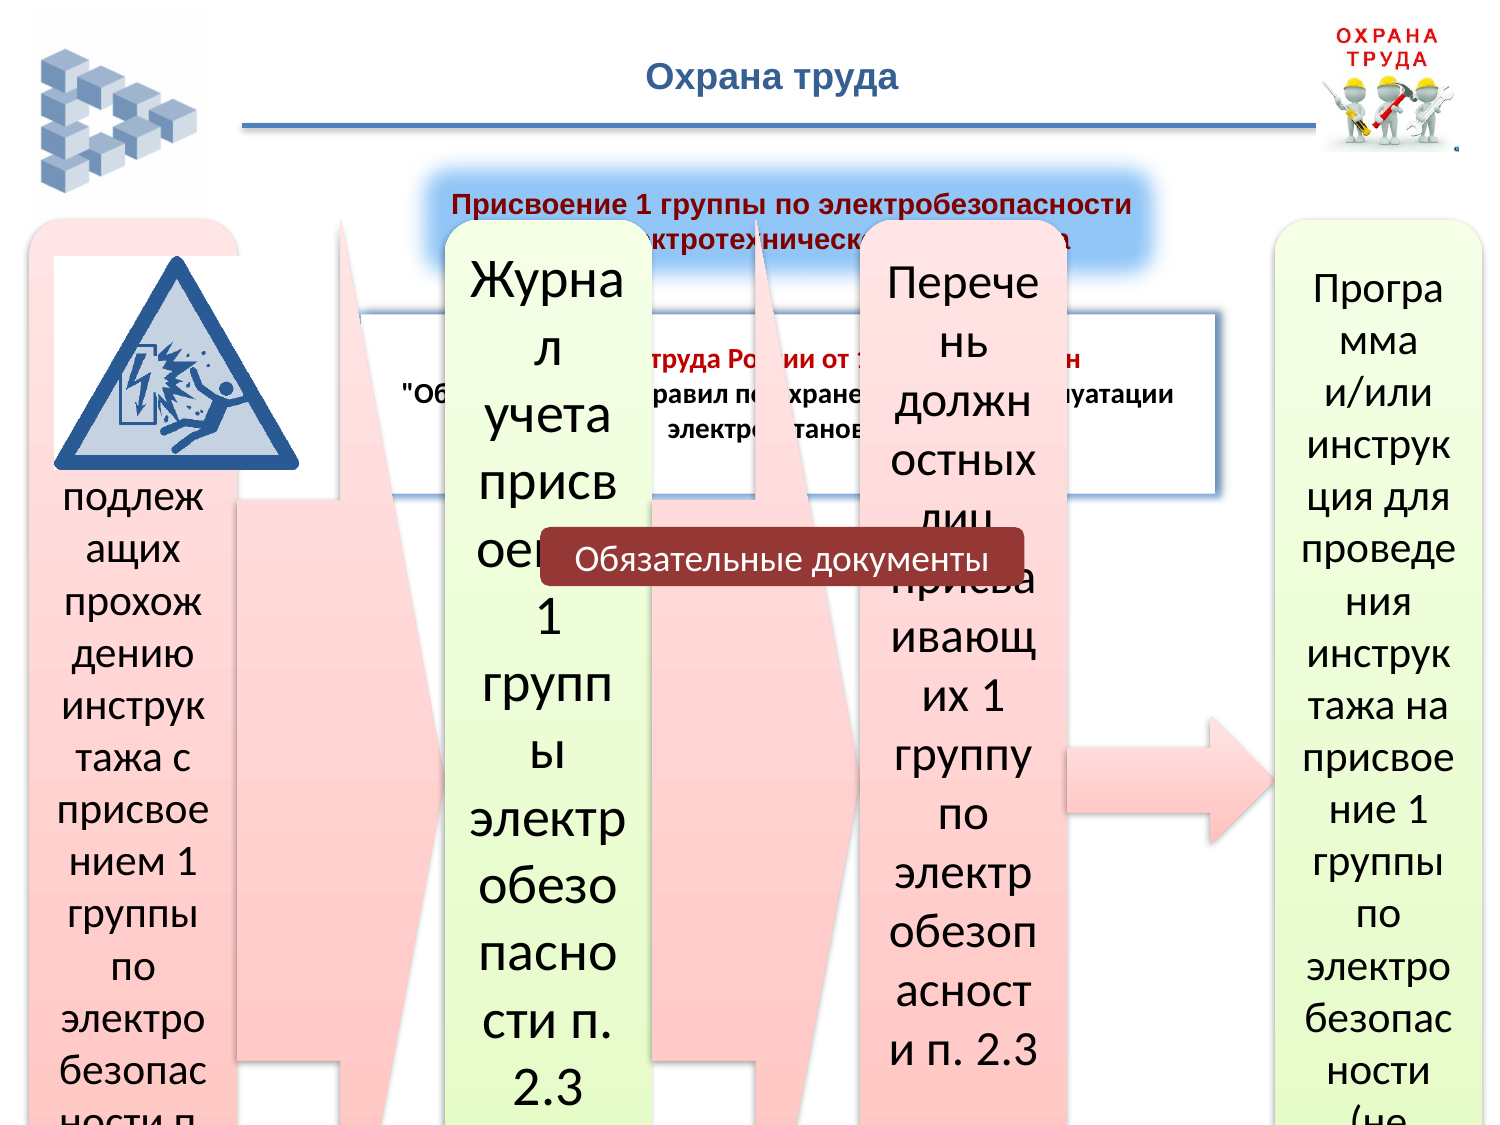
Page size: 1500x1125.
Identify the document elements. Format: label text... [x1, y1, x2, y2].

picture [3, 32, 233, 211]
text_box Присвоение 1 группы по электробезопасности для неэлектротехнического персонала [441, 185, 1137, 218]
text_box Обязательные документы [434, 178, 1145, 218]
text_box Требуется постоянное наличие смывающих средств в санитарно-бытовых комнатах для офисных работников [437, 181, 1142, 218]
text_box Охрана труда [322, 44, 1222, 105]
picture [54, 255, 299, 470]
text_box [29, 219, 1483, 1125]
picture [1316, 19, 1459, 153]
